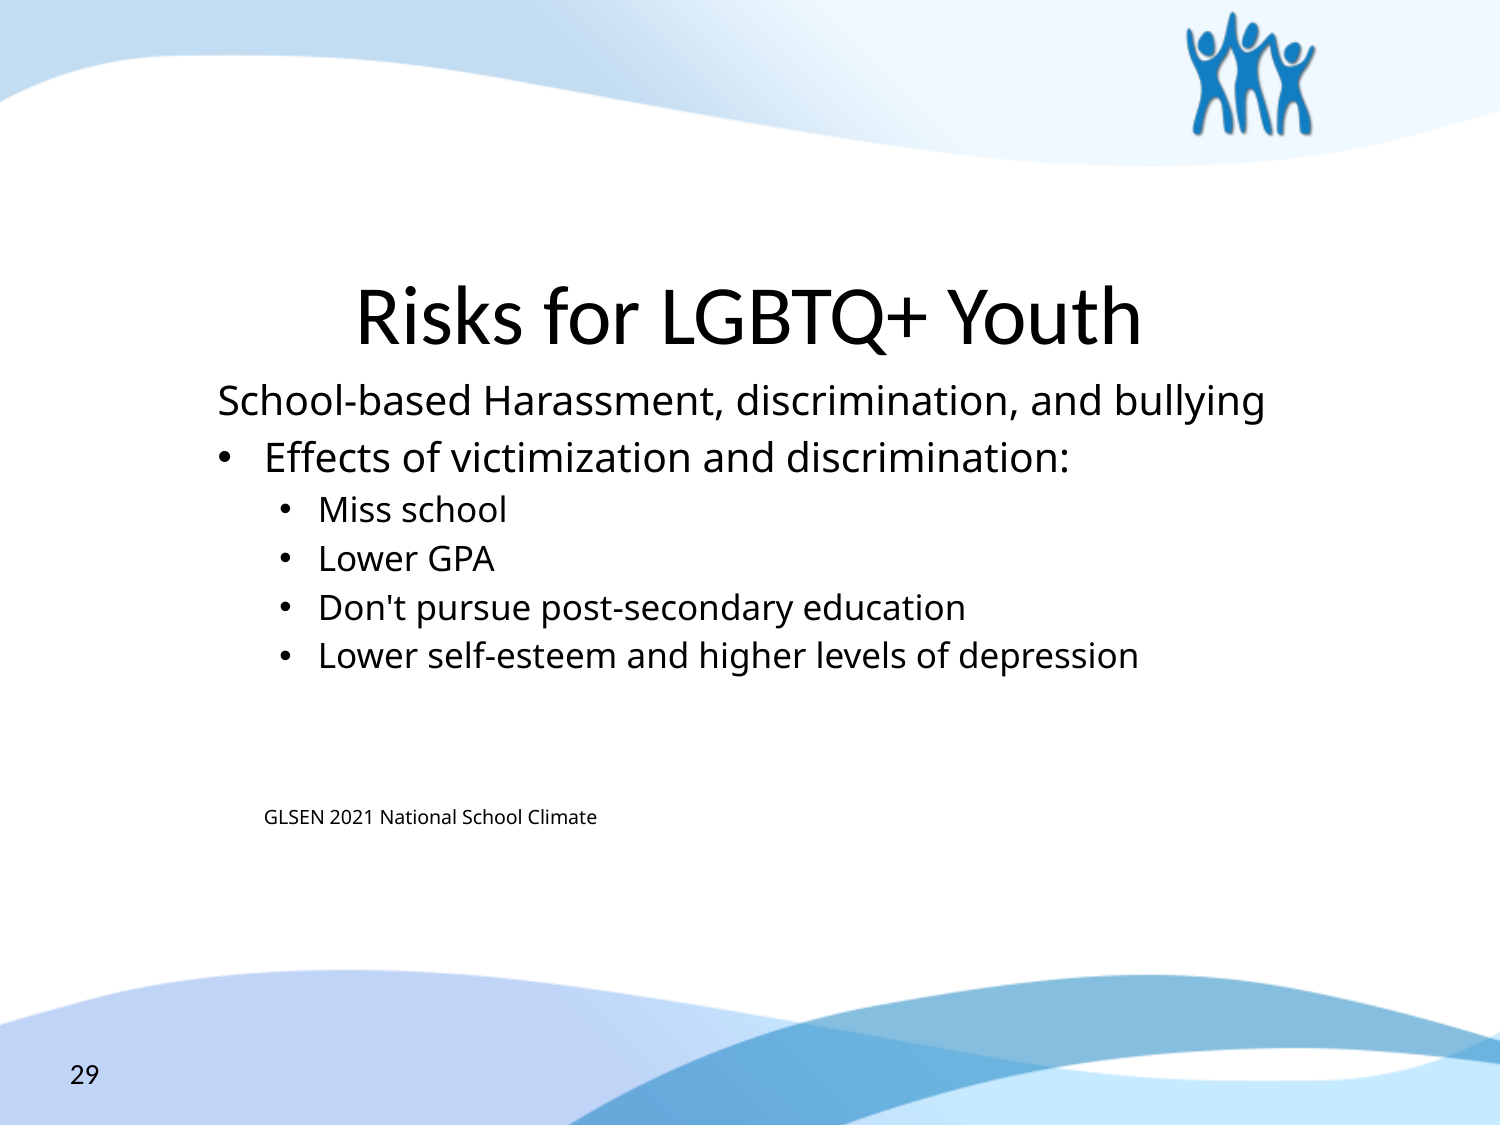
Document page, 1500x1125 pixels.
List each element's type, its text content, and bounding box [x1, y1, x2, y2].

slide_number 29 [55, 1042, 150, 1103]
title Risks for LGBTQ+ Youth [206, 252, 1294, 368]
list School-based Harassment, discrimination, and bullying Effects of victimization and discrimination: Miss school Lower GPA Don't pursue post-secondary education Lower self-esteem and higher levels of depression GLSEN 2021 National School Climate [206, 368, 1294, 873]
